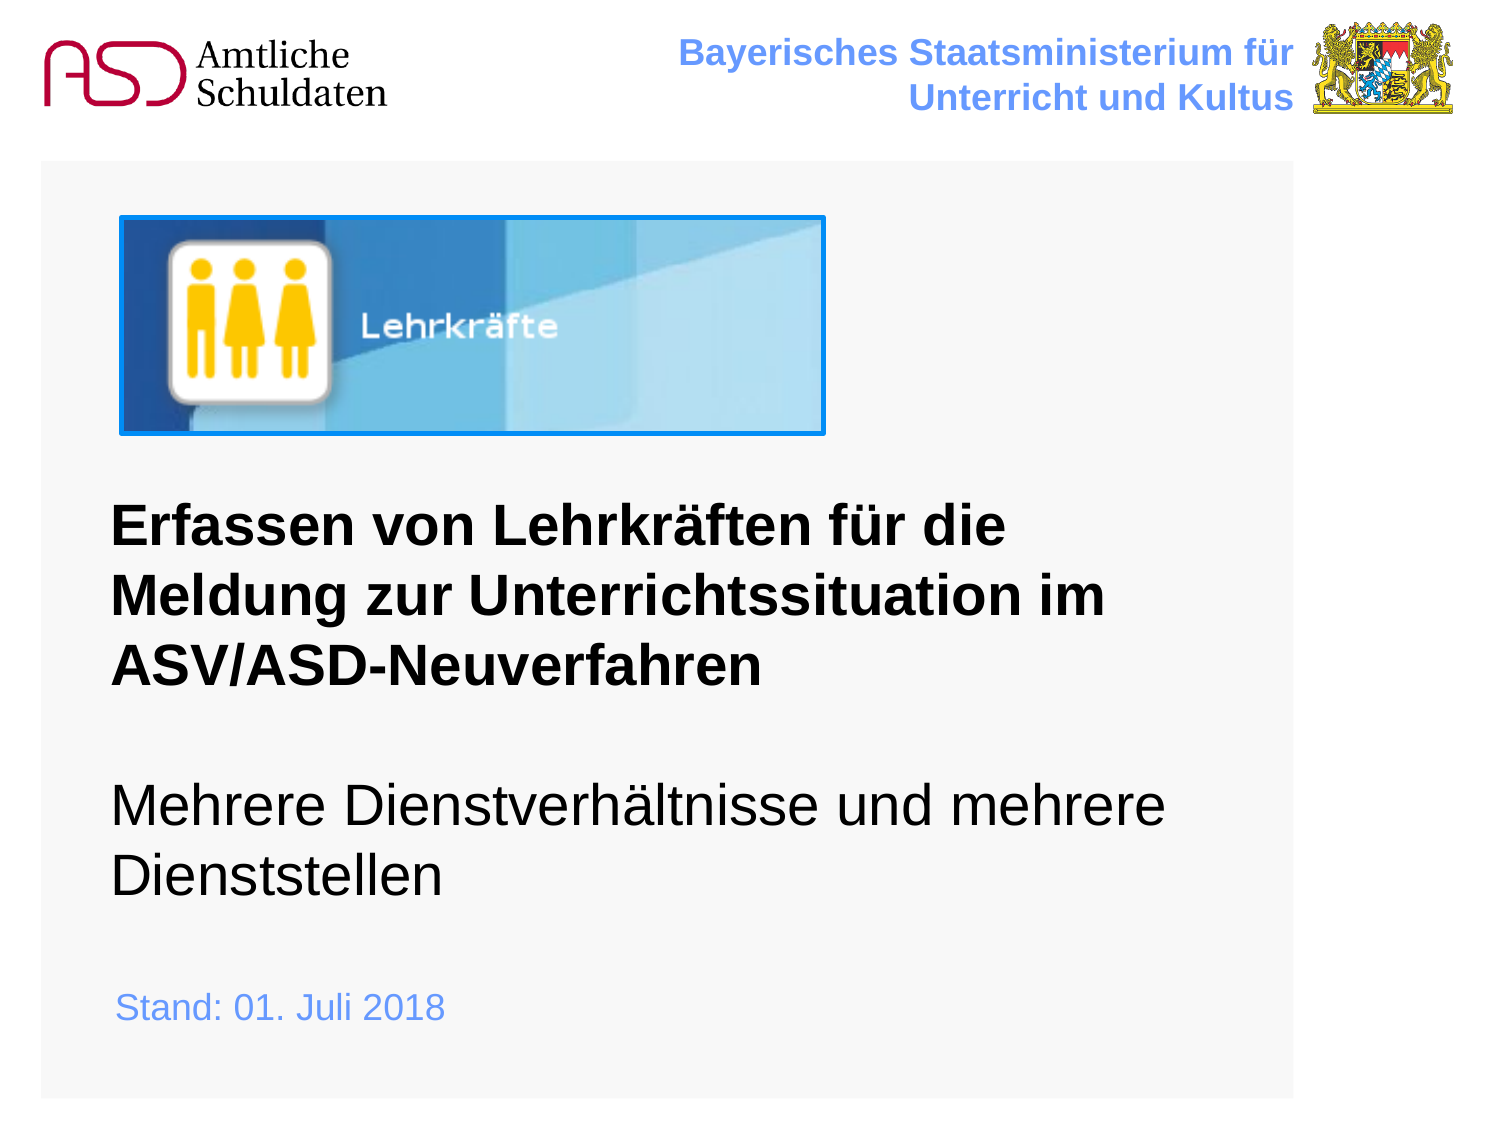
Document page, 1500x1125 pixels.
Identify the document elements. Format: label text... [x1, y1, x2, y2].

text_box [10, 0, 1500, 956]
text_box Stand: 01. Juli 2018 [100, 975, 491, 1026]
picture [123, 219, 822, 431]
